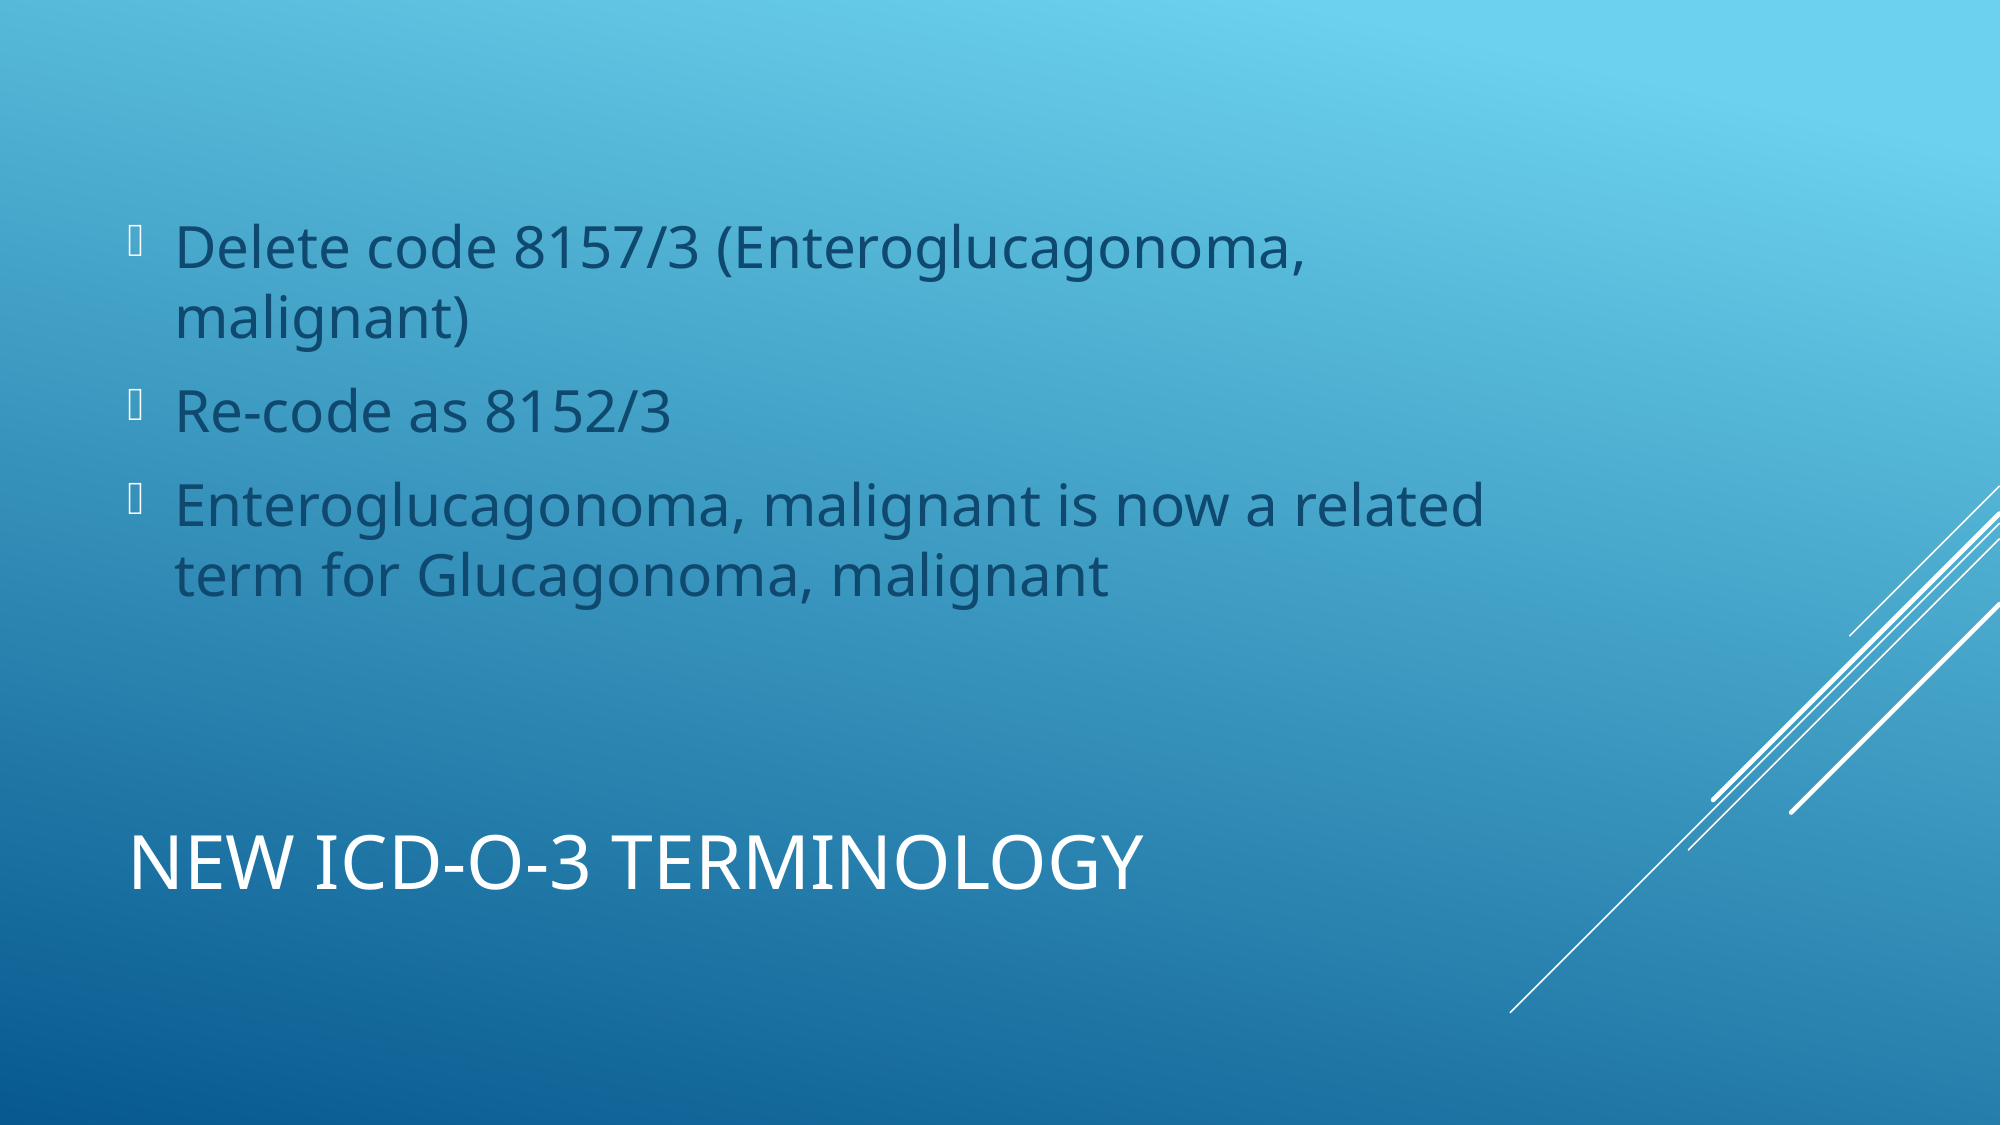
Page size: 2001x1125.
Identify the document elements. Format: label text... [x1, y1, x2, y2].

list Delete code 8157/3 (Enteroglucagonoma, malignant) Re-code as 8152/3 Enteroglucagonoma, malignant is now a related term for Glucagonoma, malignant [112, 112, 1513, 706]
title New icd-o-3 terminology [112, 736, 1513, 984]
